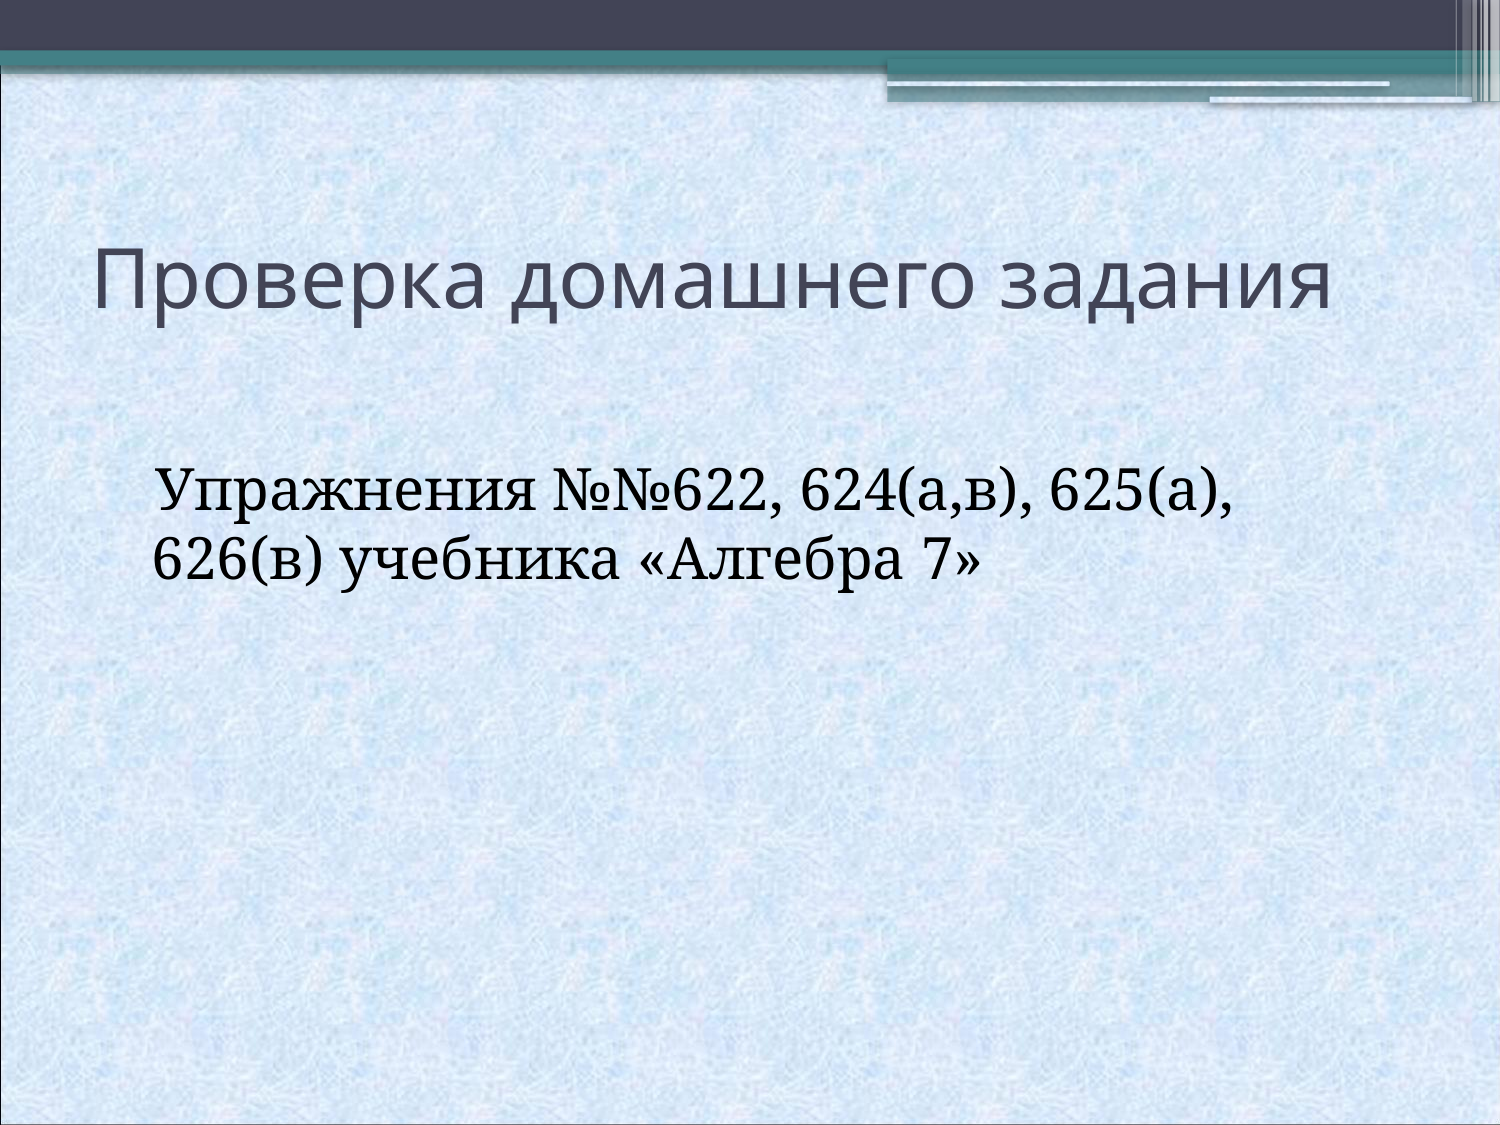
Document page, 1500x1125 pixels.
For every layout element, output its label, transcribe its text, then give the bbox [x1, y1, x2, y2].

list Упражнения №№622, 624(а,в), 625(а), 626(в) учебника «Алгебра 7» [76, 444, 1428, 717]
title Проверка домашнего задания [74, 187, 1426, 363]
picture [0, 74, 1500, 1125]
